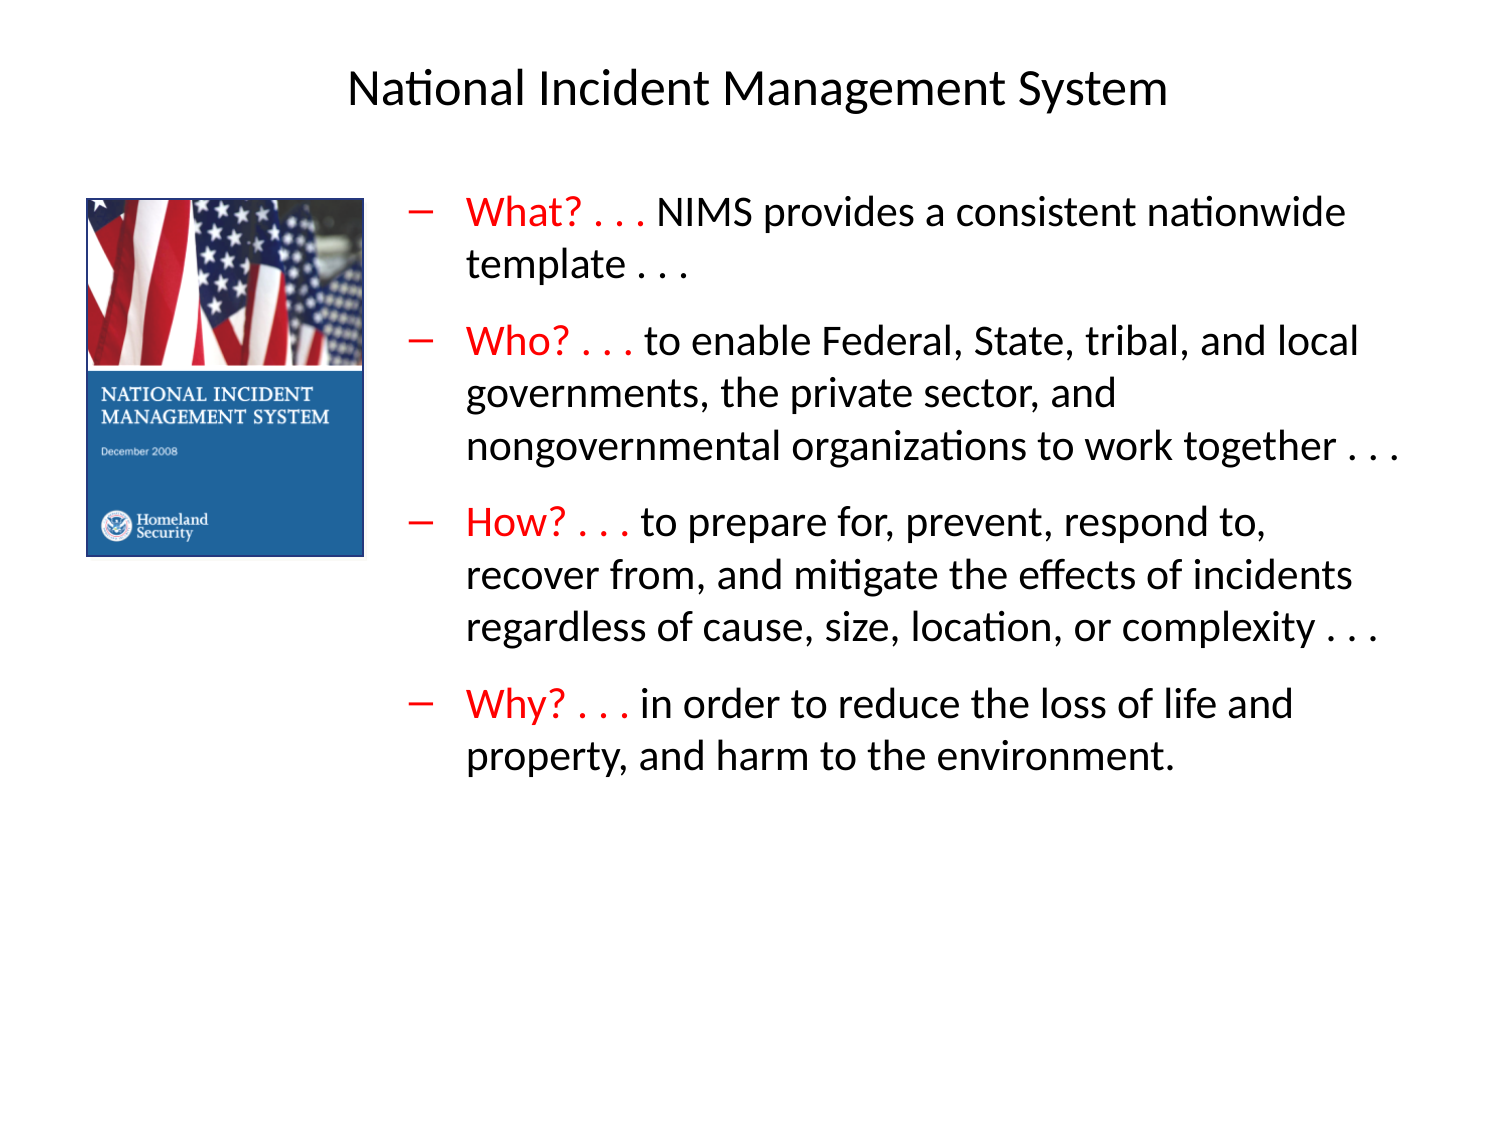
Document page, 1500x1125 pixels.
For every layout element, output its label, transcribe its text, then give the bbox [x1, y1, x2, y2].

list What? . . . NIMS provides a consistent nationwide template . . . Who? . . . to enable Federal, State, tribal, and local governments, the private sector, and nongovernmental organizations to work together . . . How? . . . to prepare for, prevent, respond to, recover from, and mitigate the effects of incidents regardless of cause, size, location, or complexity . . . Why? . . . in order to reduce the loss of life and property, and harm to the environment. [375, 174, 1425, 918]
picture [87, 199, 363, 556]
title National Incident Management System [53, 45, 1465, 188]
